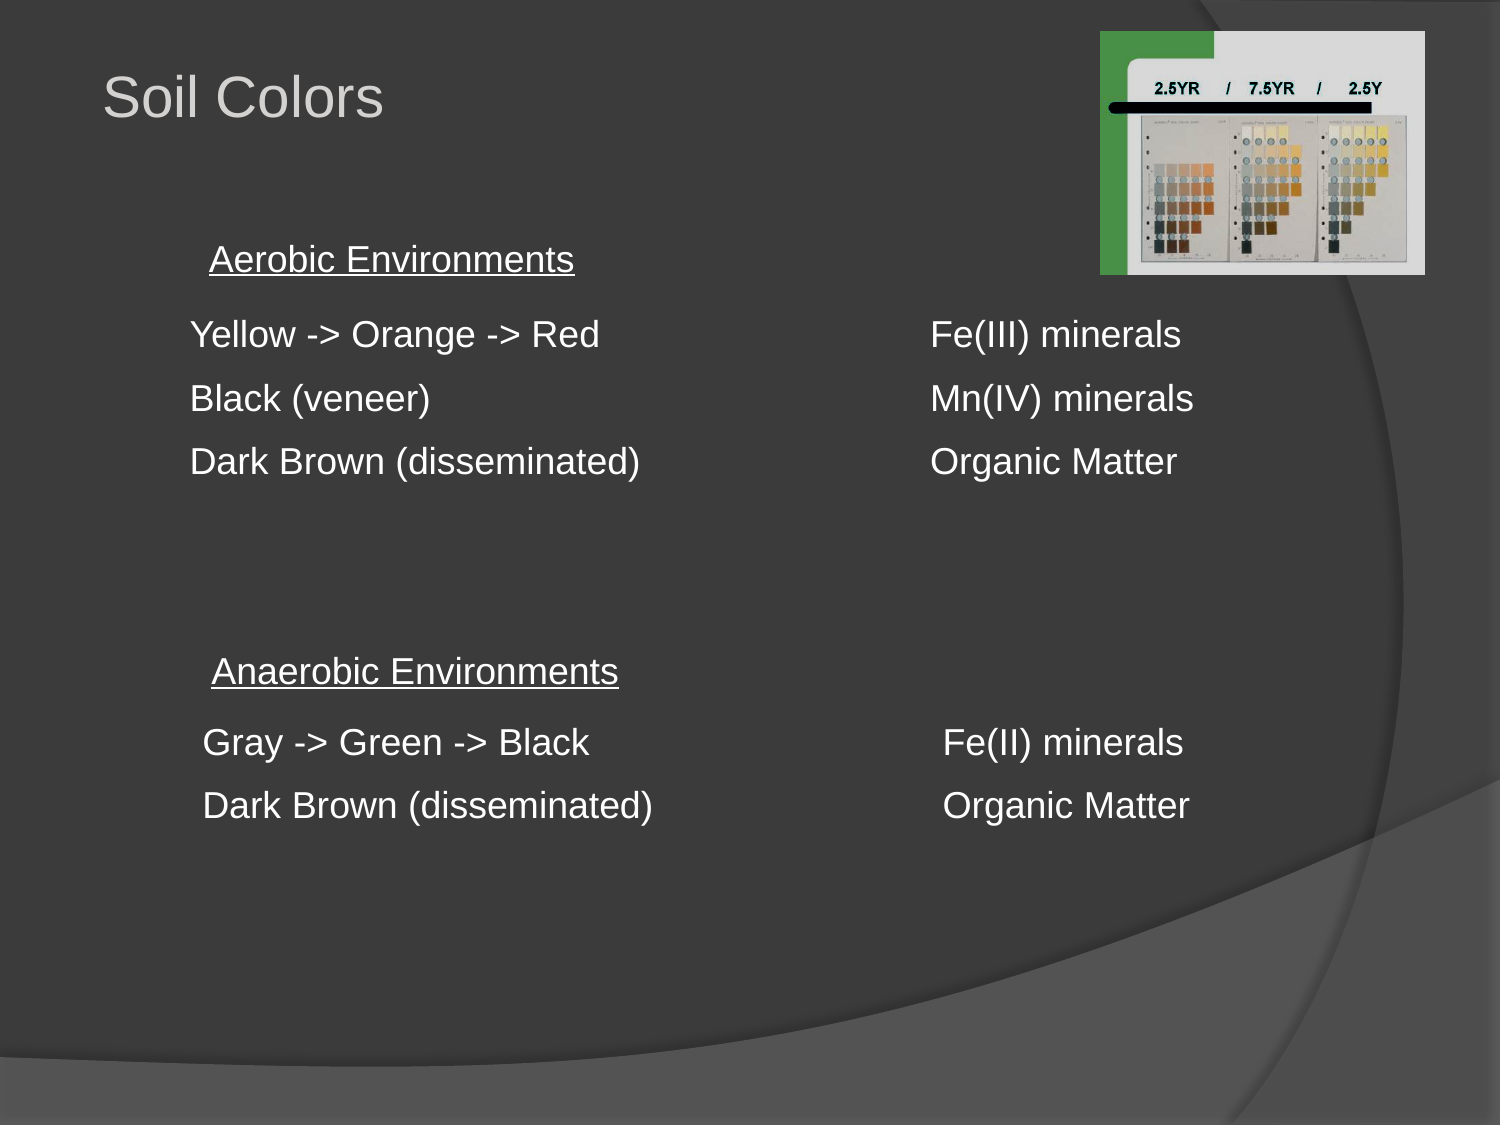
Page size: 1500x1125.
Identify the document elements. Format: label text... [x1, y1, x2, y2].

text_box Soil Colors [87, 49, 850, 138]
picture [1099, 30, 1426, 276]
text_box Gray -> Green -> Black Fe(II) minerals Dark Brown (disseminated) Organic Matter [187, 710, 1388, 834]
text_box Yellow -> Orange -> Red Fe(III) minerals Black (veneer) Mn(IV) minerals Dark Brown (disseminated) Organic Matter [174, 302, 1375, 490]
text_box Anaerobic Environments [196, 639, 634, 700]
text_box Aerobic Environments [193, 227, 590, 288]
